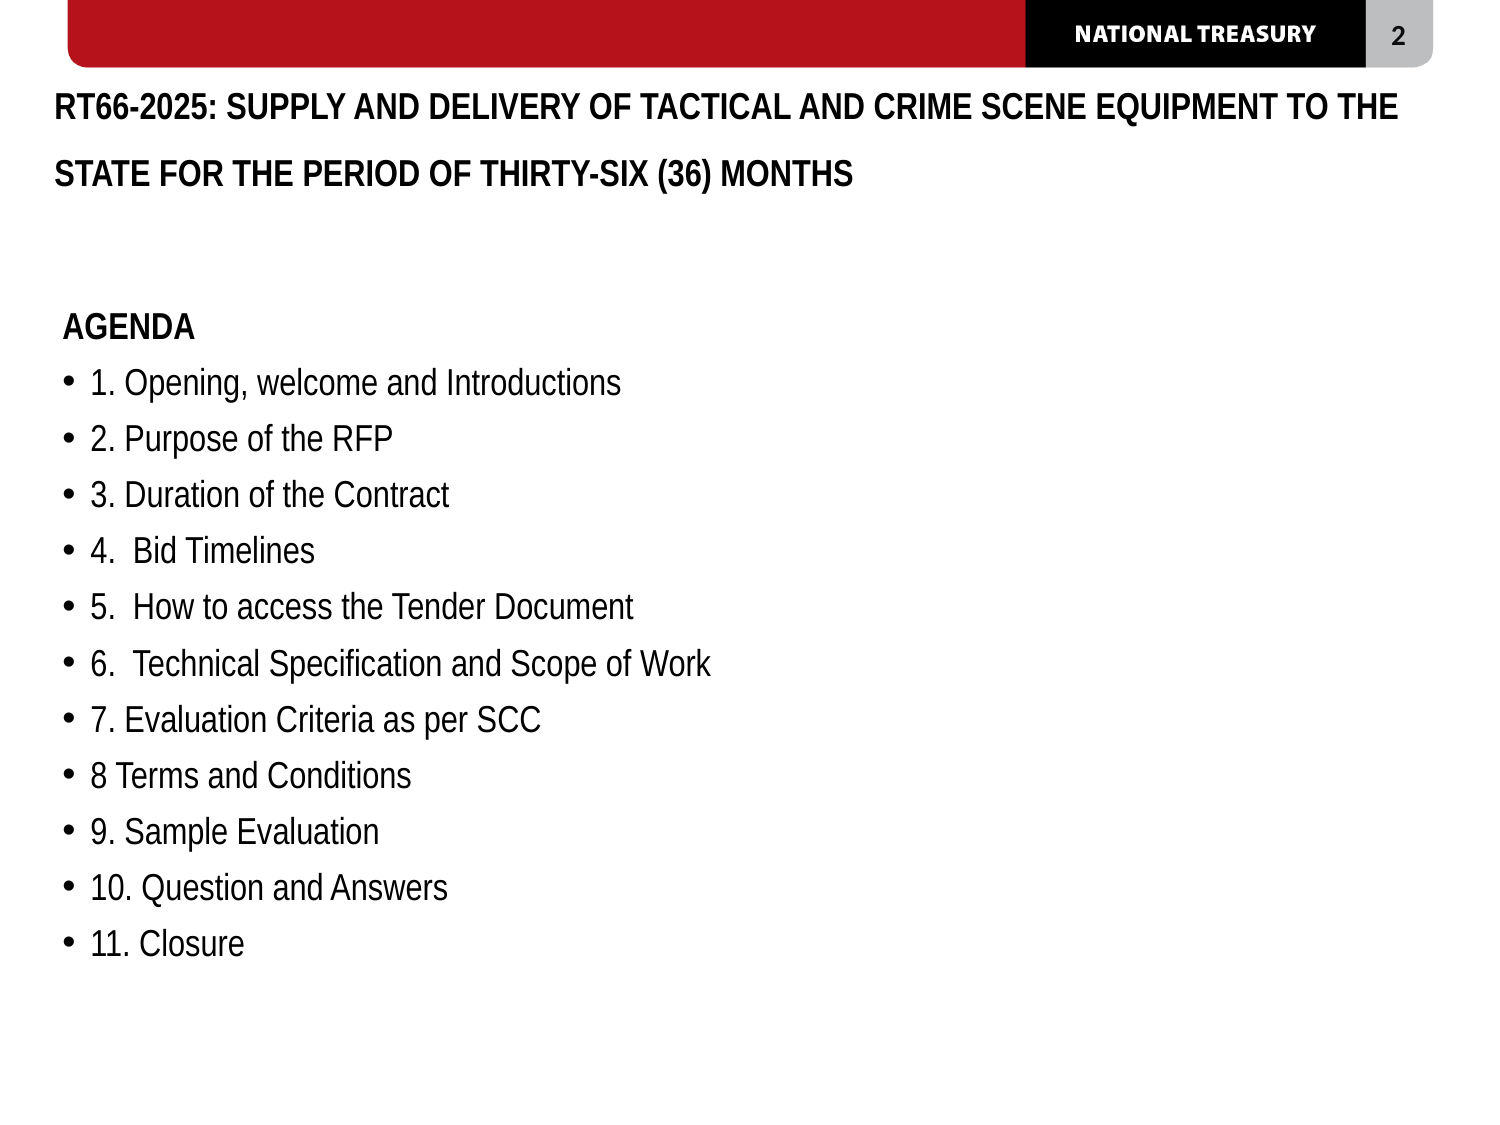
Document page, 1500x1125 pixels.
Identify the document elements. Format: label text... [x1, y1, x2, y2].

title RT66-2025: SUPPLY AND DELIVERY OF TACTICAL AND CRIME SCENE EQUIPMENT TO THE STATE FOR THE PERIOD OF THIRTY-SIX (36) MONTHS [39, 75, 1440, 344]
picture [0, 0, 1500, 1125]
list AGENDA 1. Opening, welcome and Introductions 2. Purpose of the RFP 3. Duration of the Contract 4. Bid Timelines 5. How to access the Tender Document 6. Technical Specification and Scope of Work 7. Evaluation Criteria as per SCC 8 Terms and Conditions 9. Sample Evaluation 10. Question and Answers 11. Closure [47, 299, 1448, 1091]
